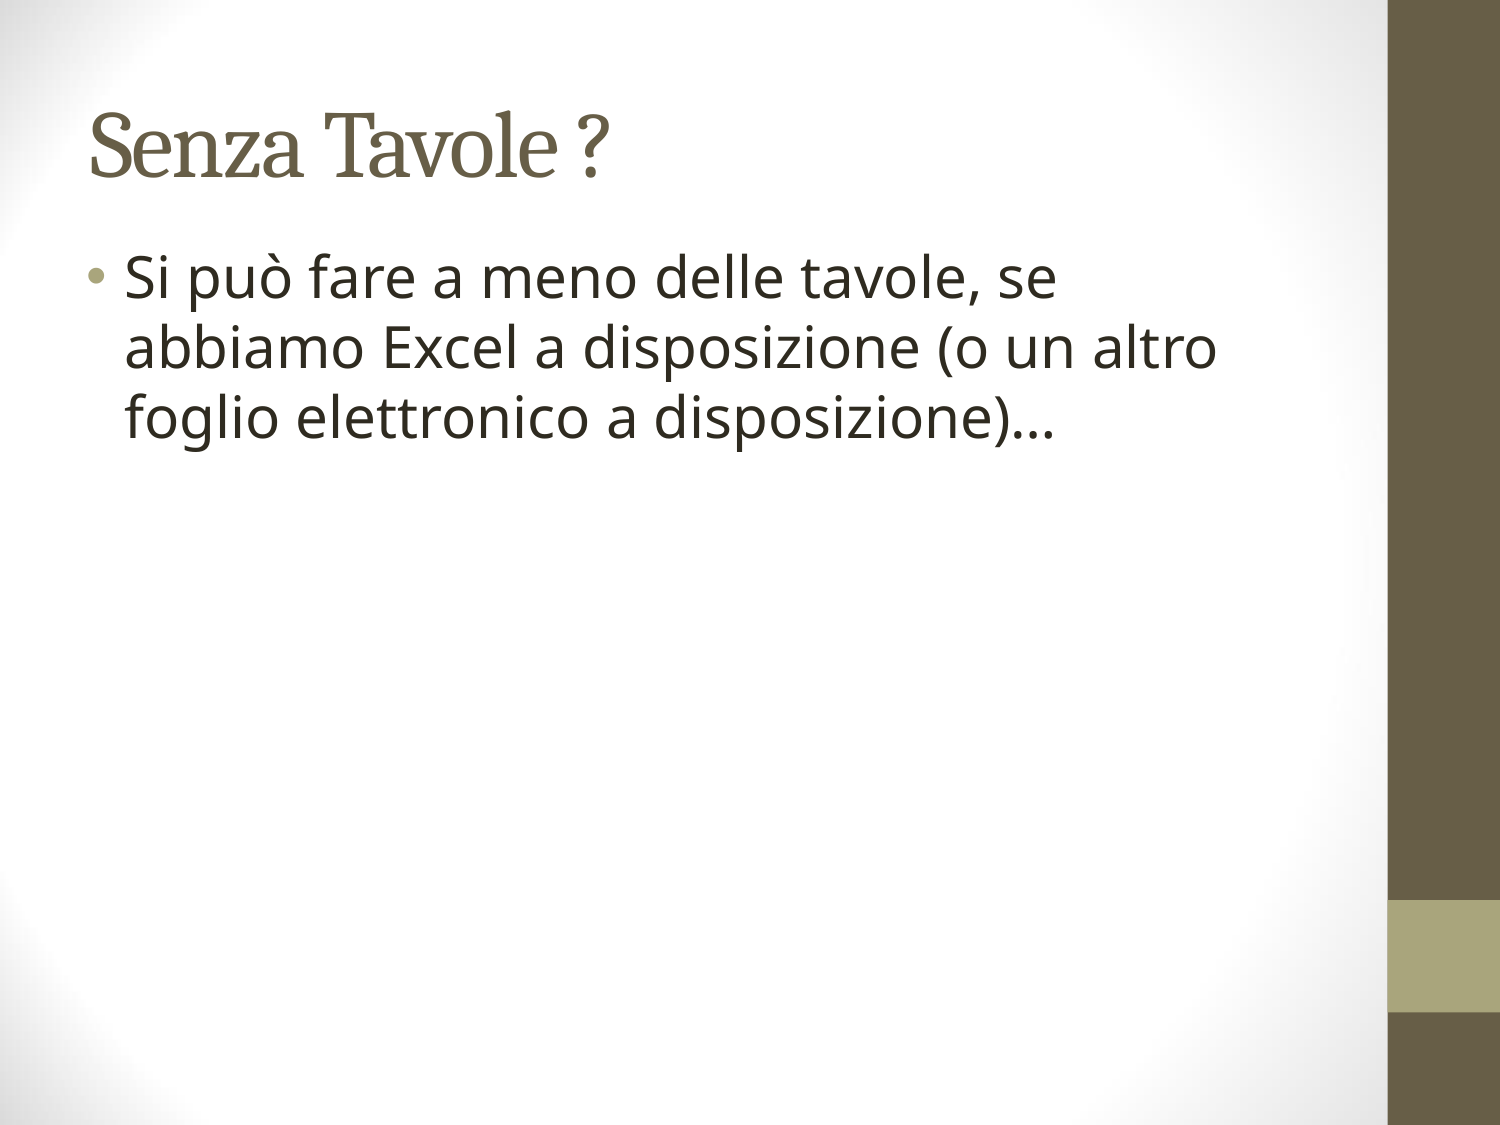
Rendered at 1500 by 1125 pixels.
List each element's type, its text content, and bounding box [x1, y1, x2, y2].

picture [0, 0, 1387, 1125]
title Senza Tavole ? [75, 45, 1325, 233]
list Si può fare a meno delle tavole, se abbiamo Excel a disposizione (o un altro foglio elettronico a disposizione)… [53, 232, 1304, 1021]
